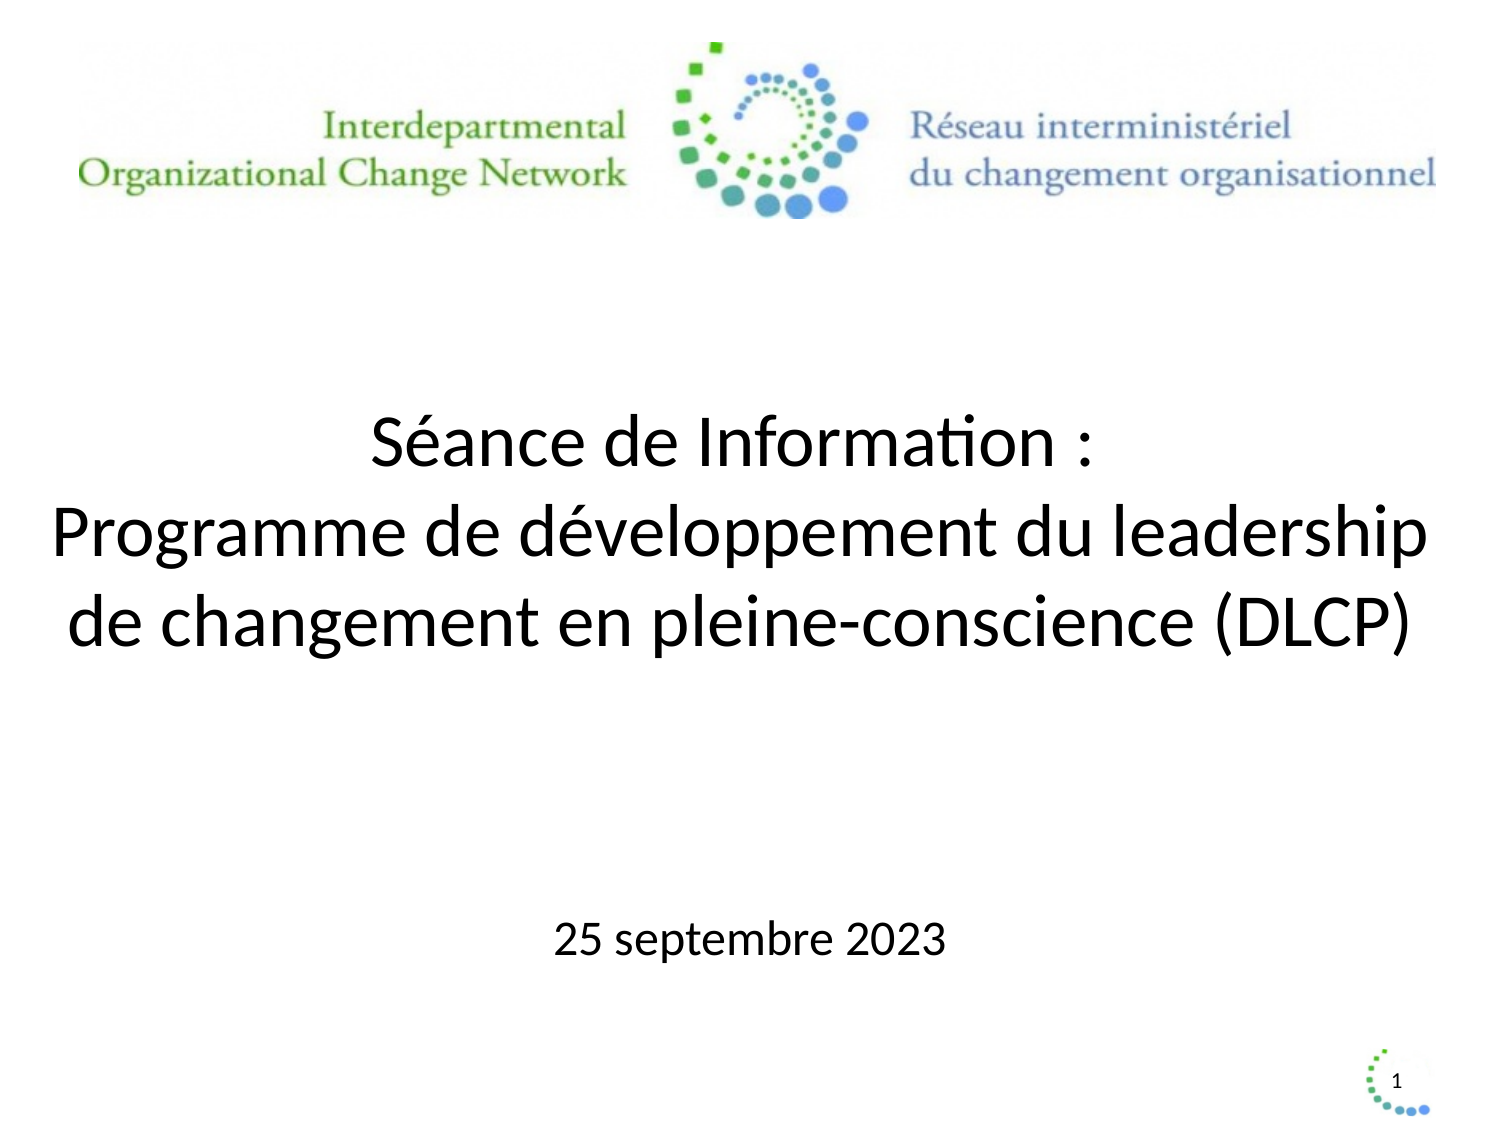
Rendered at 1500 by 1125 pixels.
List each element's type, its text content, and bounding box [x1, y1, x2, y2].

picture [1363, 1047, 1435, 1117]
picture [79, 42, 1436, 219]
title Séance de Information : Programme de développement du leadership de changement en pleine-conscience (DLCP) [0, 349, 1483, 705]
subtitle 25 septembre 2023 [225, 763, 1275, 1083]
